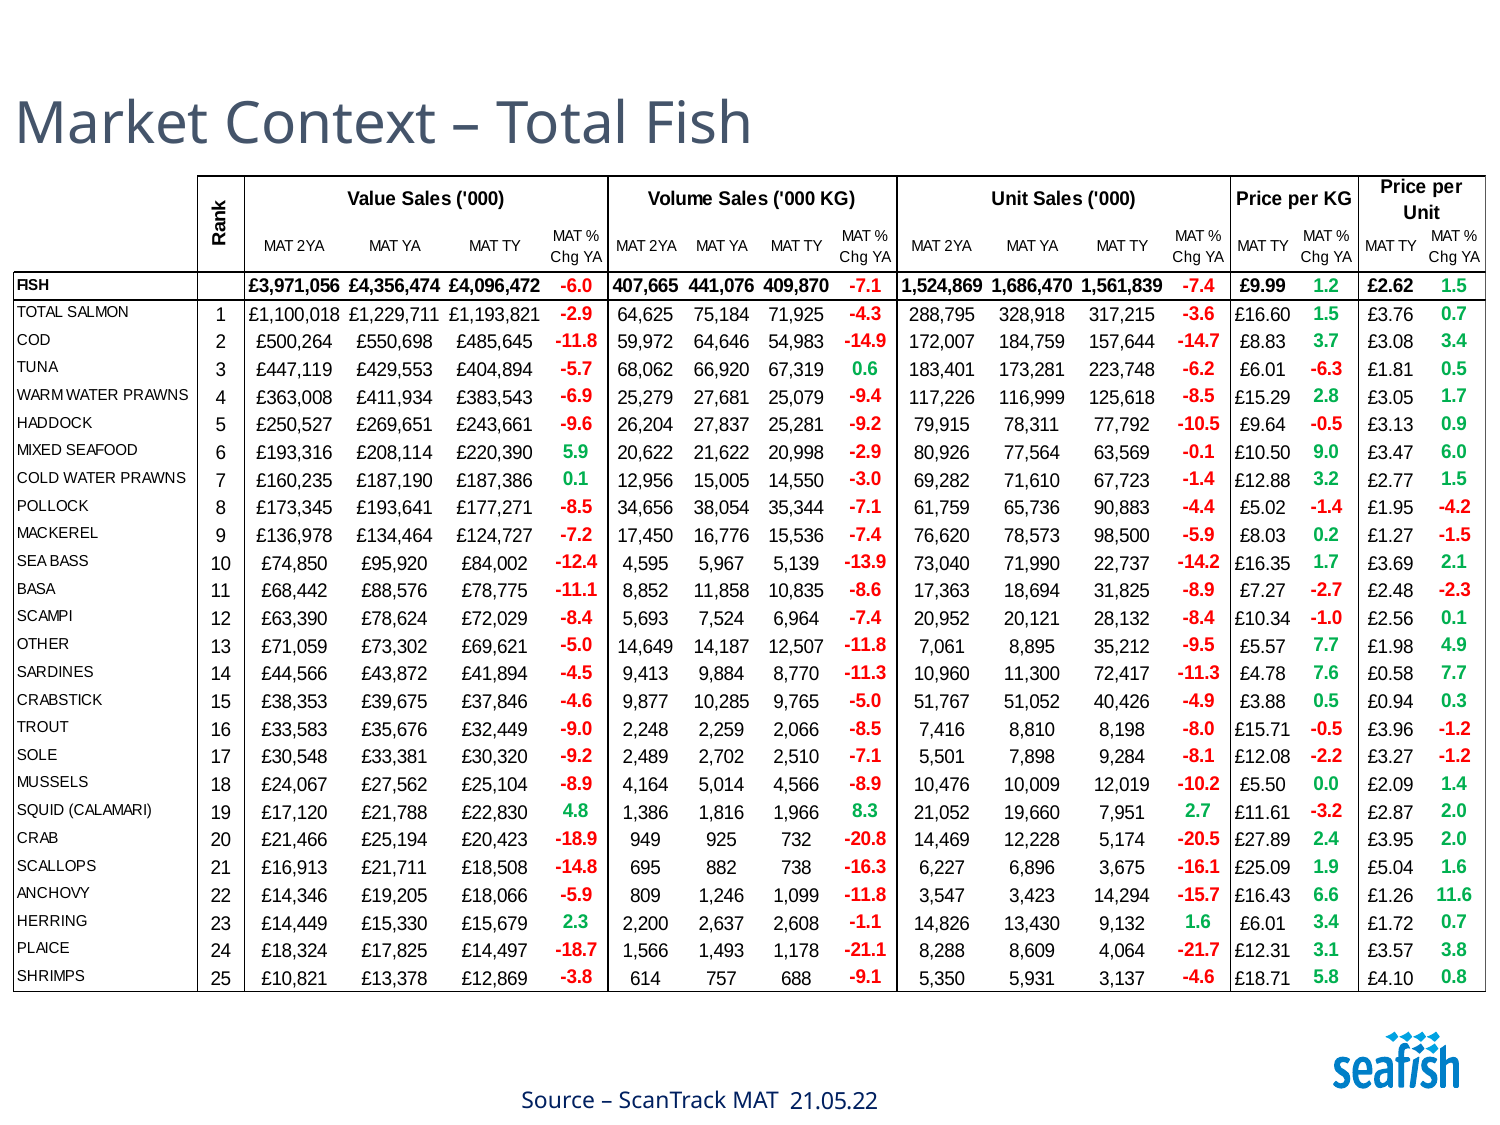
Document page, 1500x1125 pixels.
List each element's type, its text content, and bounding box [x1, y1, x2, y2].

text_box Market Context – Total Fish [0, 78, 1459, 145]
picture [785, 1082, 1050, 1119]
picture [12, 175, 1487, 993]
text_box Source – ScanTrack MAT [315, 1078, 800, 1121]
